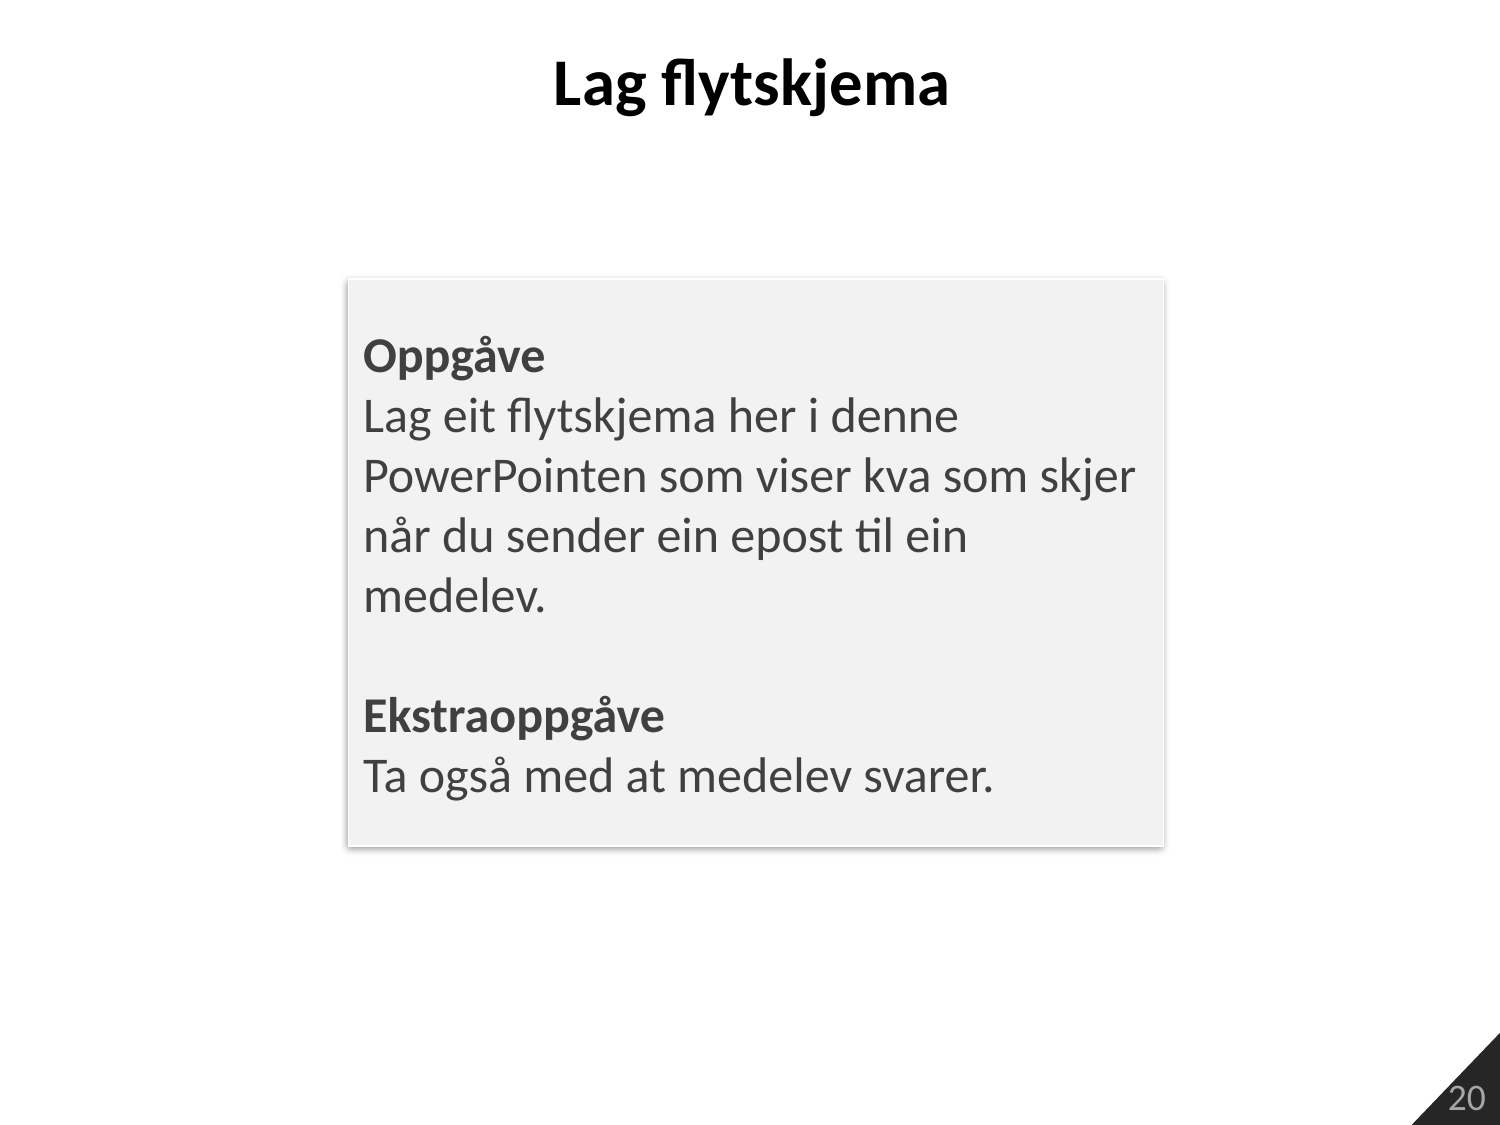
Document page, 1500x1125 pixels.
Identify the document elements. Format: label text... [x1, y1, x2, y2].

text_box Lag flytskjema [539, 31, 966, 126]
text_box Oppgåve Lag eit flytskjema her i denne PowerPointen som viser kva som skjer når du sender ein epost til ein medelev. Ekstraoppgåve Ta også med at medelev svarer. [348, 278, 1164, 847]
